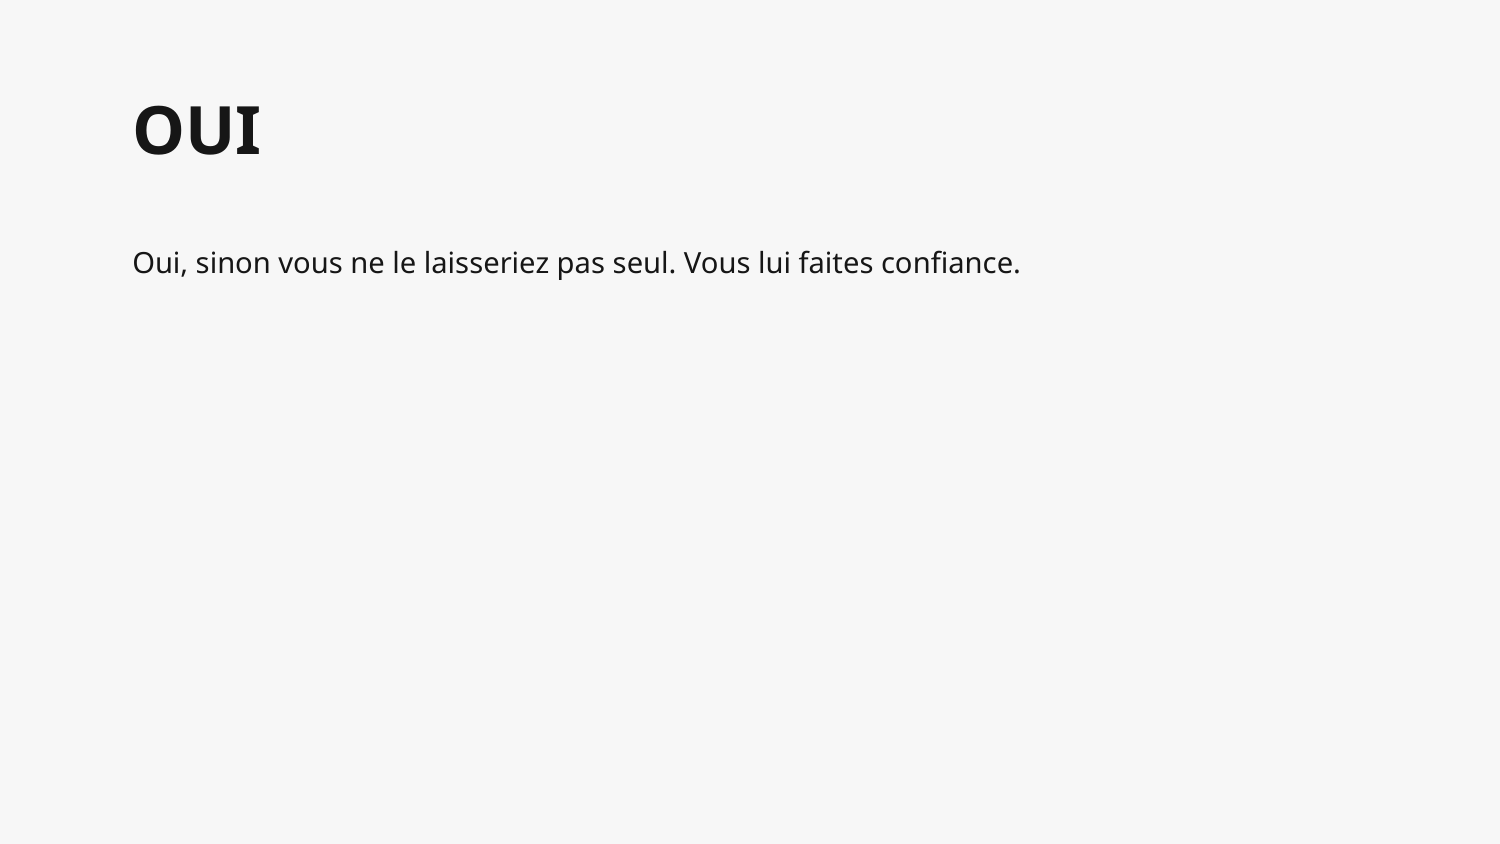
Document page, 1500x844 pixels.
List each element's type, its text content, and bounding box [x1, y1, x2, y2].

title OUI [117, 72, 1383, 167]
list Oui, sinon vous ne le laisseriez pas seul. Vous lui faites confiance. [117, 189, 1383, 750]
